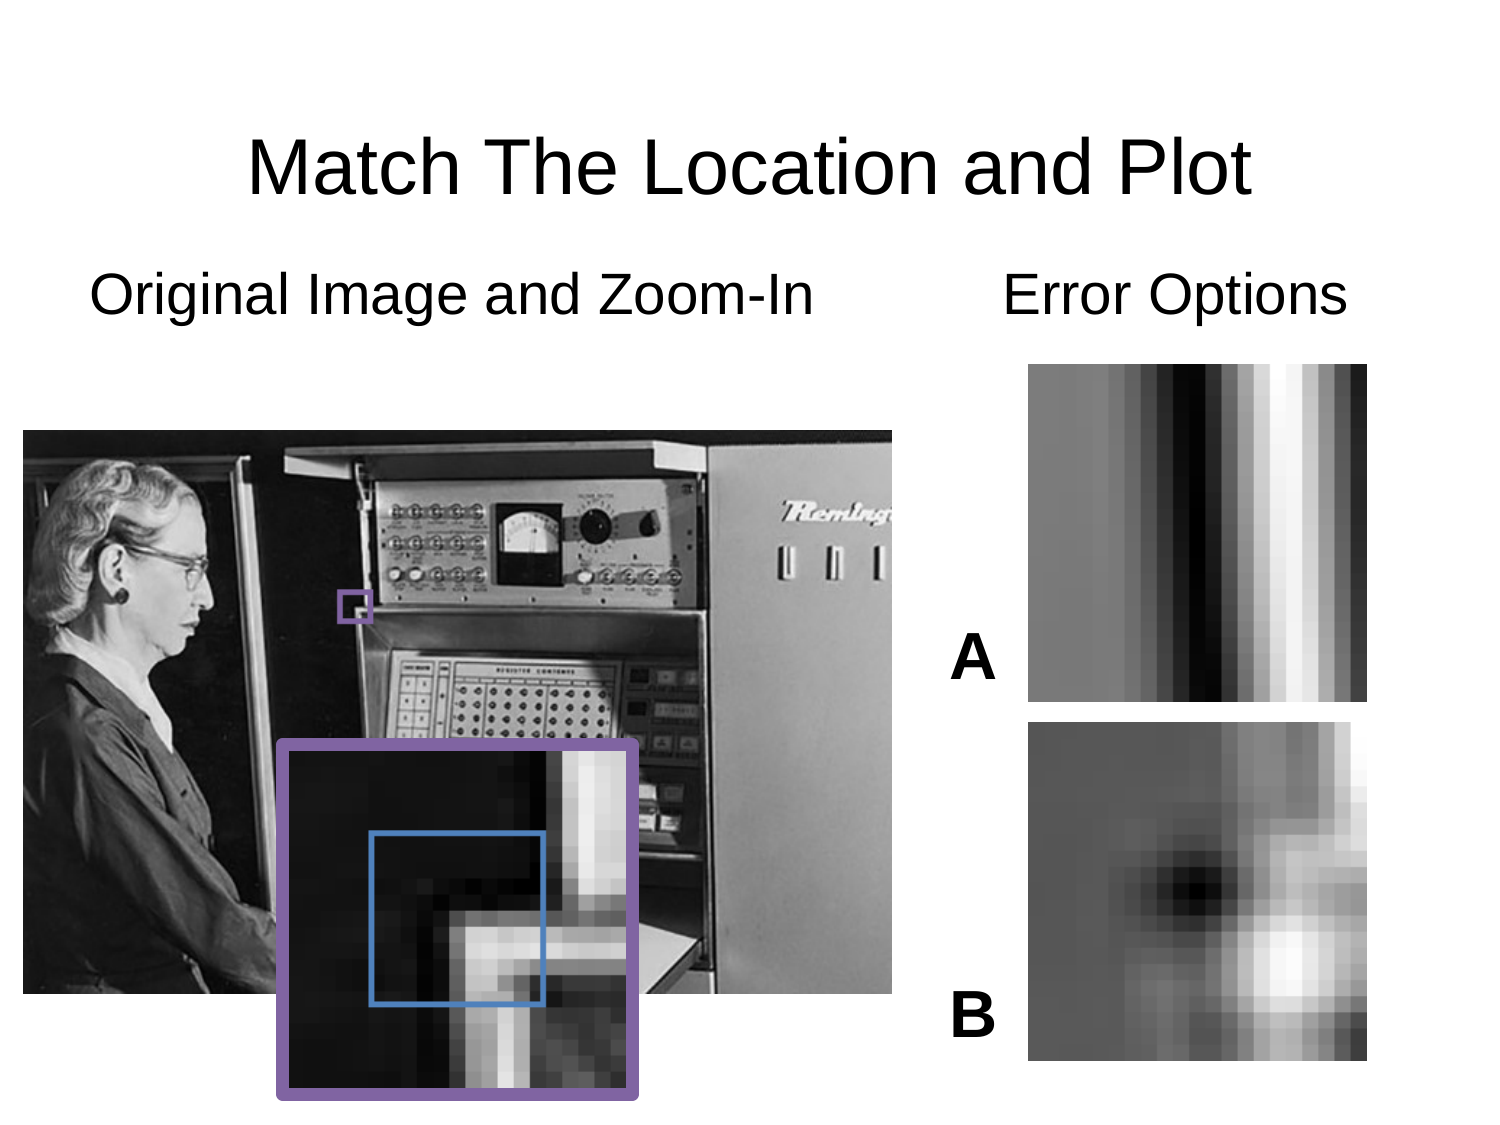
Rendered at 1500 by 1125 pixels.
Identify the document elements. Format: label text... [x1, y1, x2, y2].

picture [1028, 722, 1367, 1061]
text_box Error Options [889, 248, 1463, 334]
picture [23, 430, 892, 1089]
text_box B [934, 963, 1007, 1058]
picture [1028, 364, 1367, 702]
text_box Original Image and Zoom-In [31, 248, 889, 334]
title Match The Location and Plot [103, 59, 1397, 248]
text_box A [934, 605, 1007, 701]
